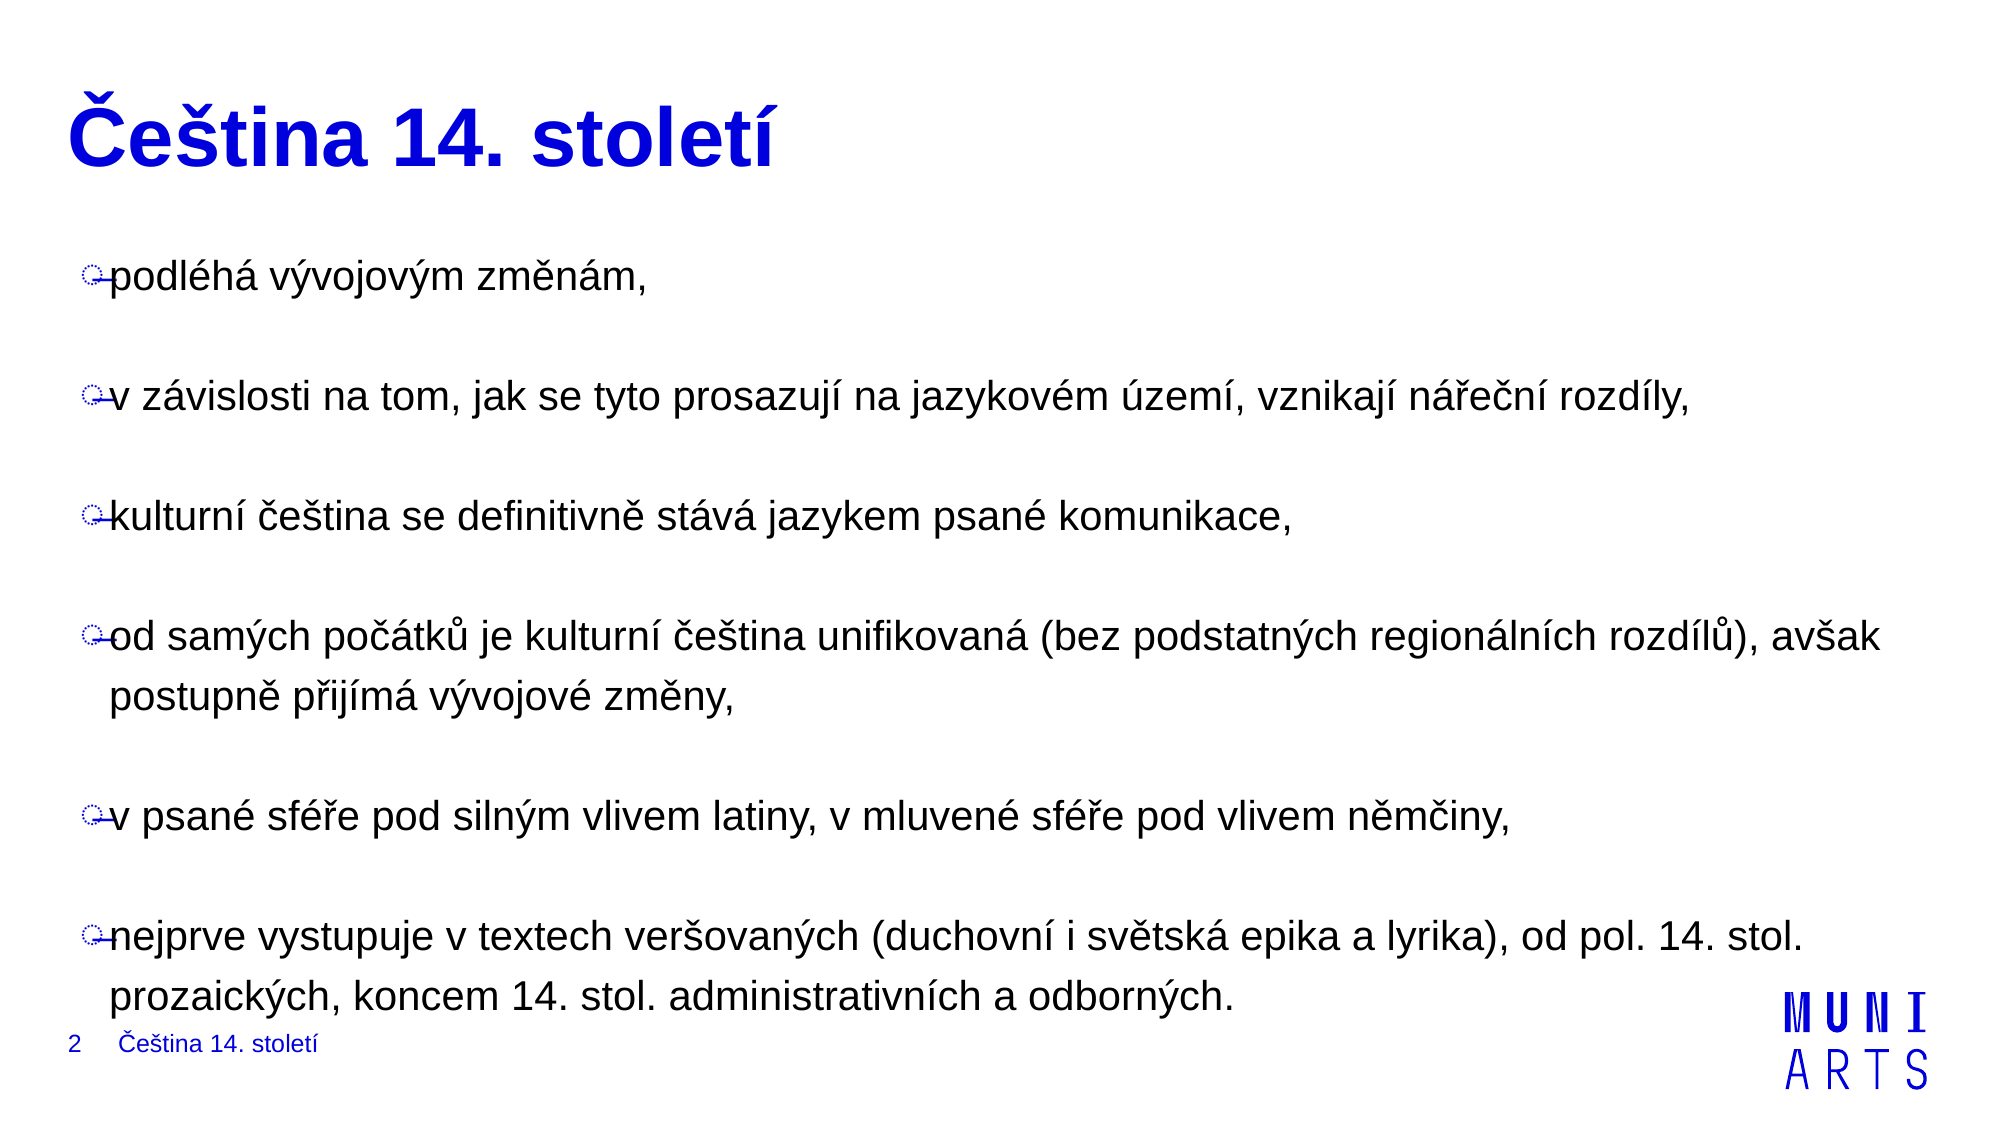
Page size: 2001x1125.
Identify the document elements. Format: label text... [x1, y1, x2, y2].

slide_number 2 [67, 1021, 110, 1063]
footer Čeština 14. století [118, 1021, 1418, 1063]
list podléhá vývojovým změnám, v závislosti na tom, jak se tyto prosazují na jazykovém území, vznikají nářeční rozdíly, kulturní čeština se definitivně stává jazykem psané komunikace, od samých počátků je kulturní čeština unifikovaná (bez podstatných regionálních rozdílů), avšak postupně přijímá vývojové změny, v psané sféře pod silným vlivem latiny, v mluvené sféře pod vlivem němčiny, nejprve vystupuje v textech veršovaných (duchovní i světská epika a lyrika), od pol. 14. stol. prozaických, koncem 14. stol. administrativních a odborných. [67, 238, 2000, 909]
title Čeština 14. století [67, 99, 1883, 171]
